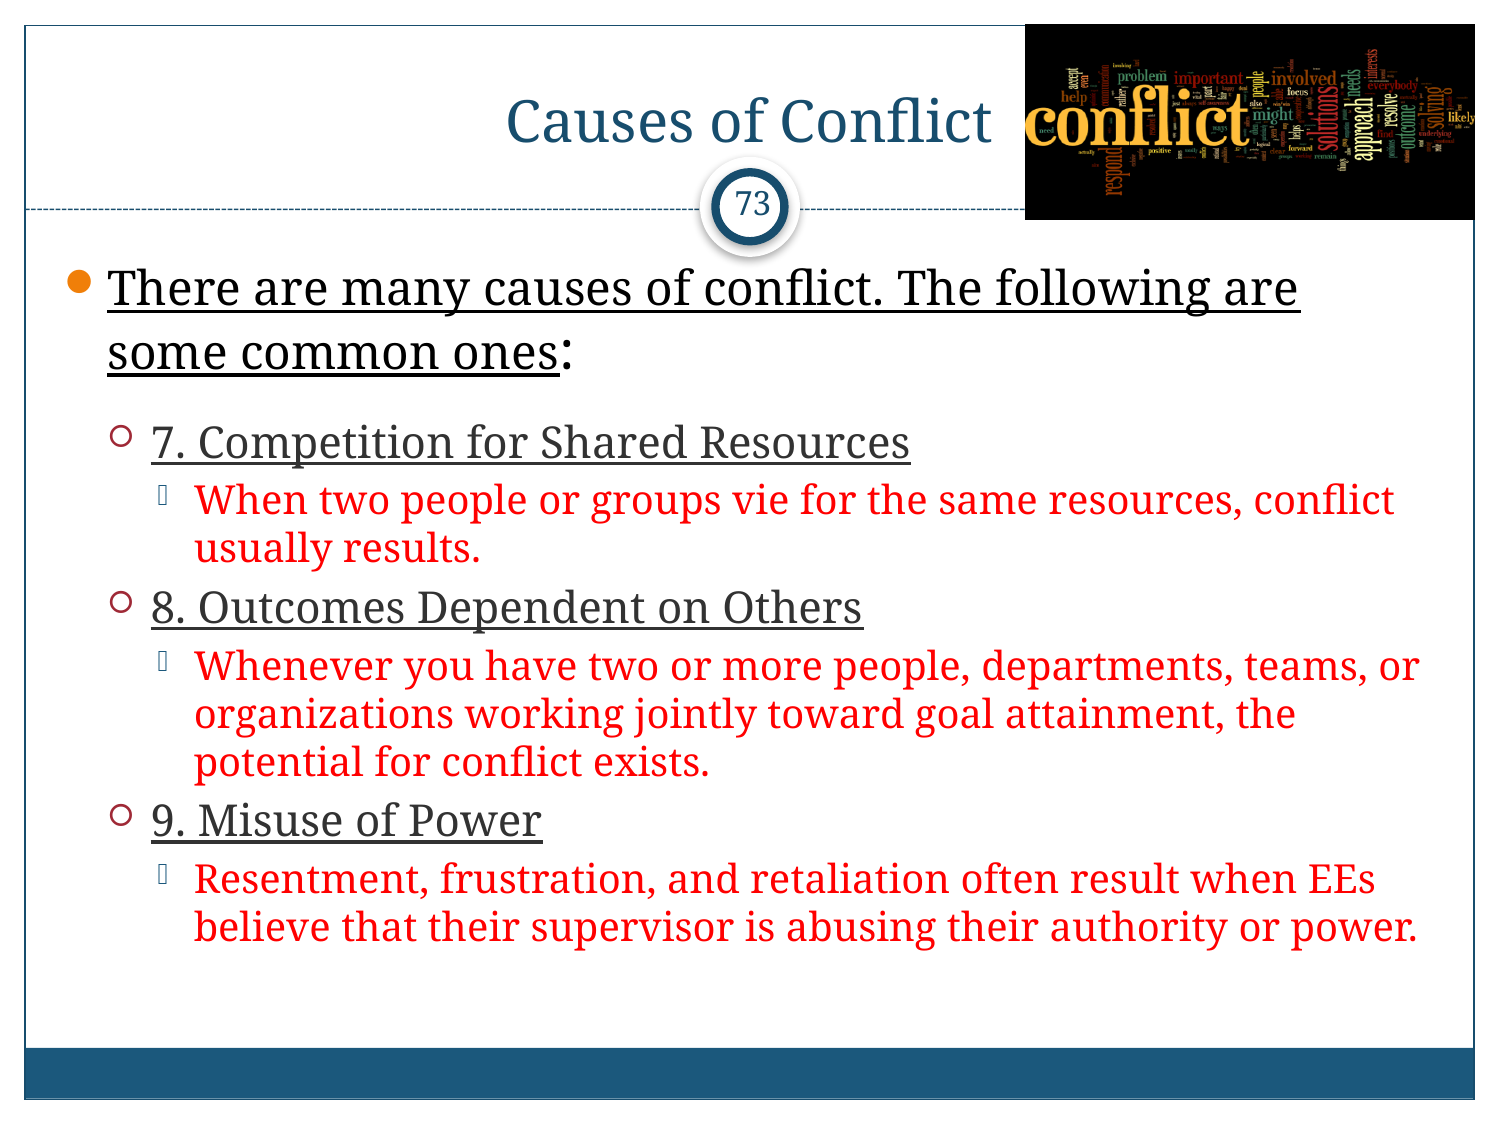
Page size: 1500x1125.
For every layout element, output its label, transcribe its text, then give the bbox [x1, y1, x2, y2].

title Causes of Conflict [49, 37, 1017, 162]
picture [1024, 24, 1476, 220]
slide_number 73 [715, 168, 791, 241]
list There are many causes of conflict. The following are some common ones: 7. Competition for Shared Resources When two people or groups vie for the same resources, conflict usually results. 8. Outcomes Dependent on Others Whenever you have two or more people, departments, teams, or organizations working jointly toward goal attainment, the potential for conflict exists. 9. Misuse of Power Resentment, frustration, and retaliation often result when EEs believe that their supervisor is abusing their authority or power. [49, 250, 1445, 1001]
